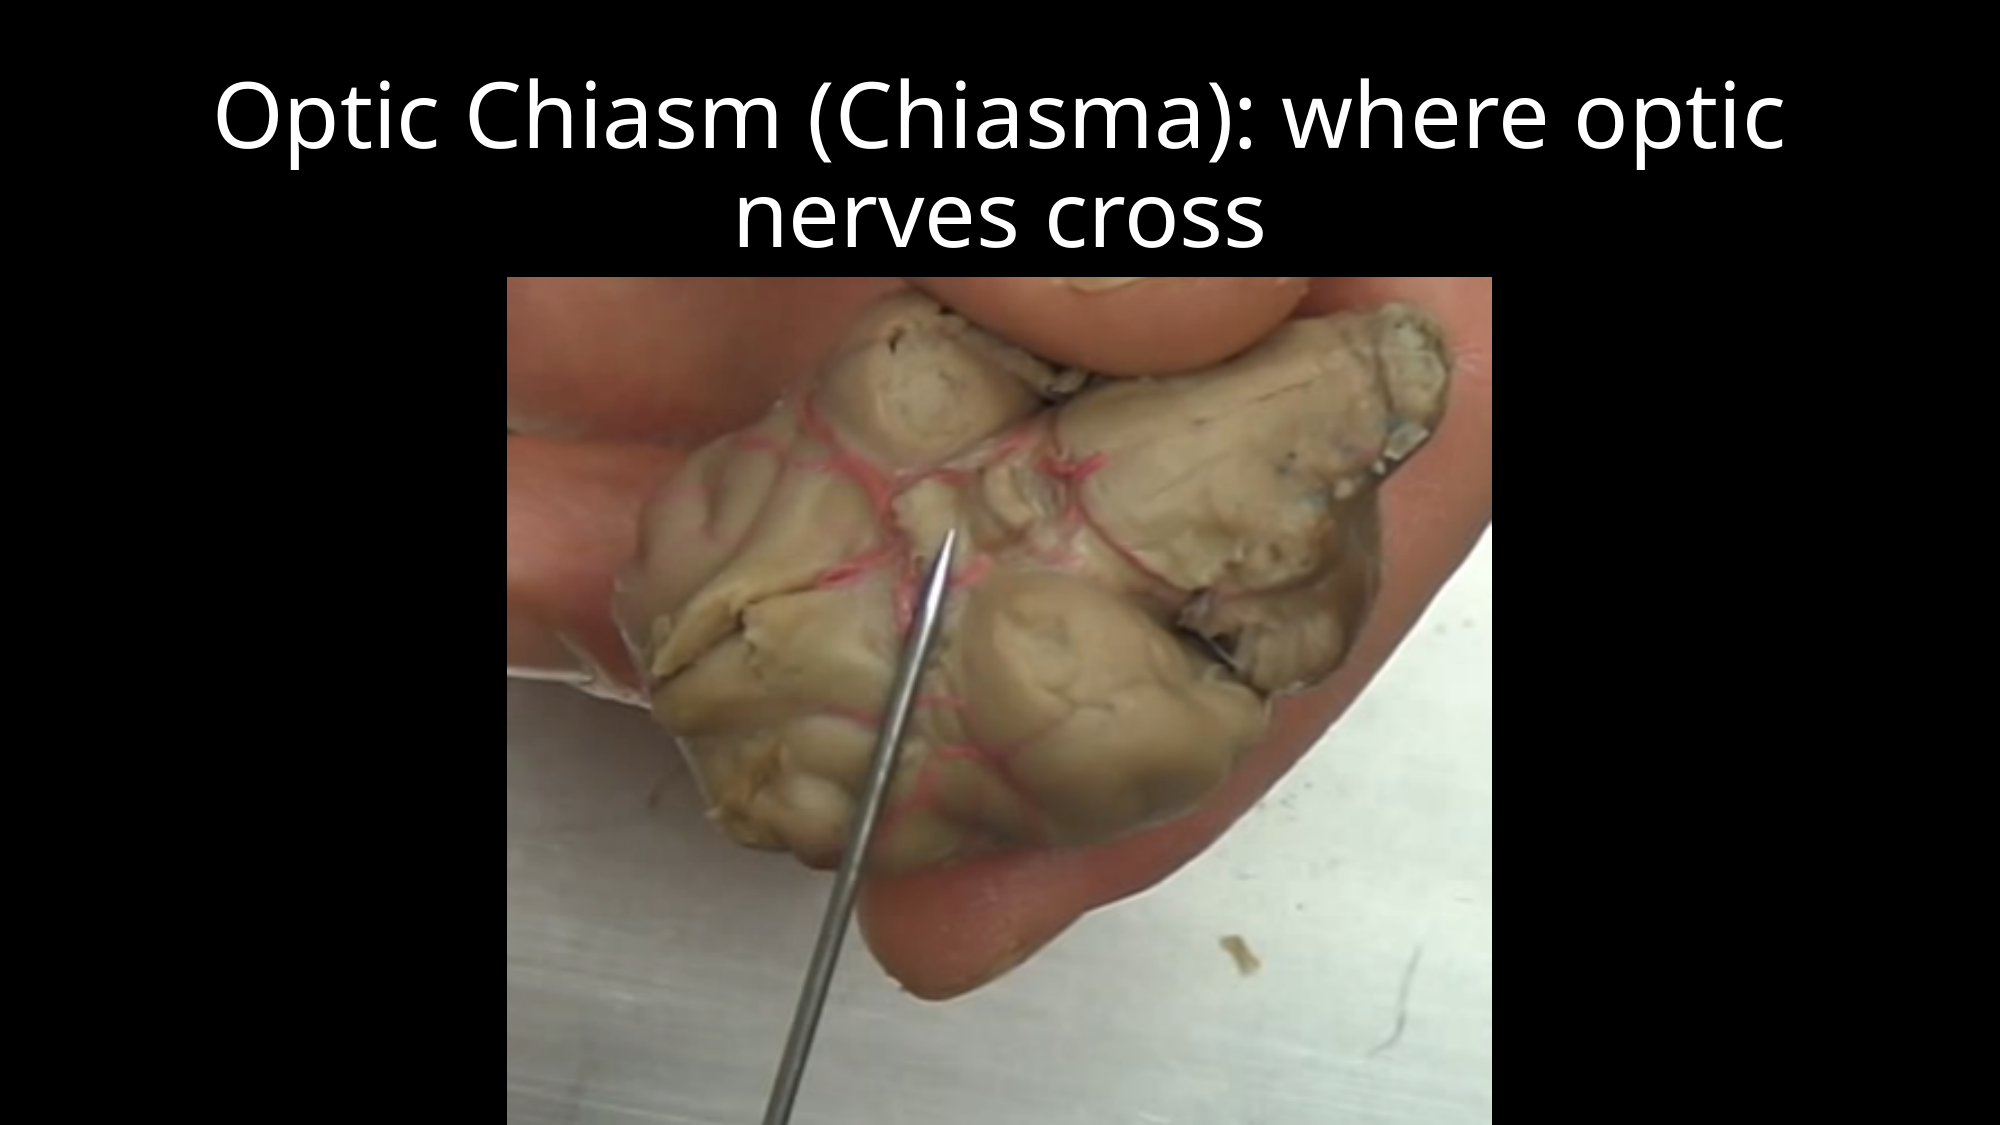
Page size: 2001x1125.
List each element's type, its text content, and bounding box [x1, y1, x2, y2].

title Optic Chiasm (Chiasma): where optic nerves cross [137, 59, 1863, 278]
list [507, 277, 1492, 1125]
